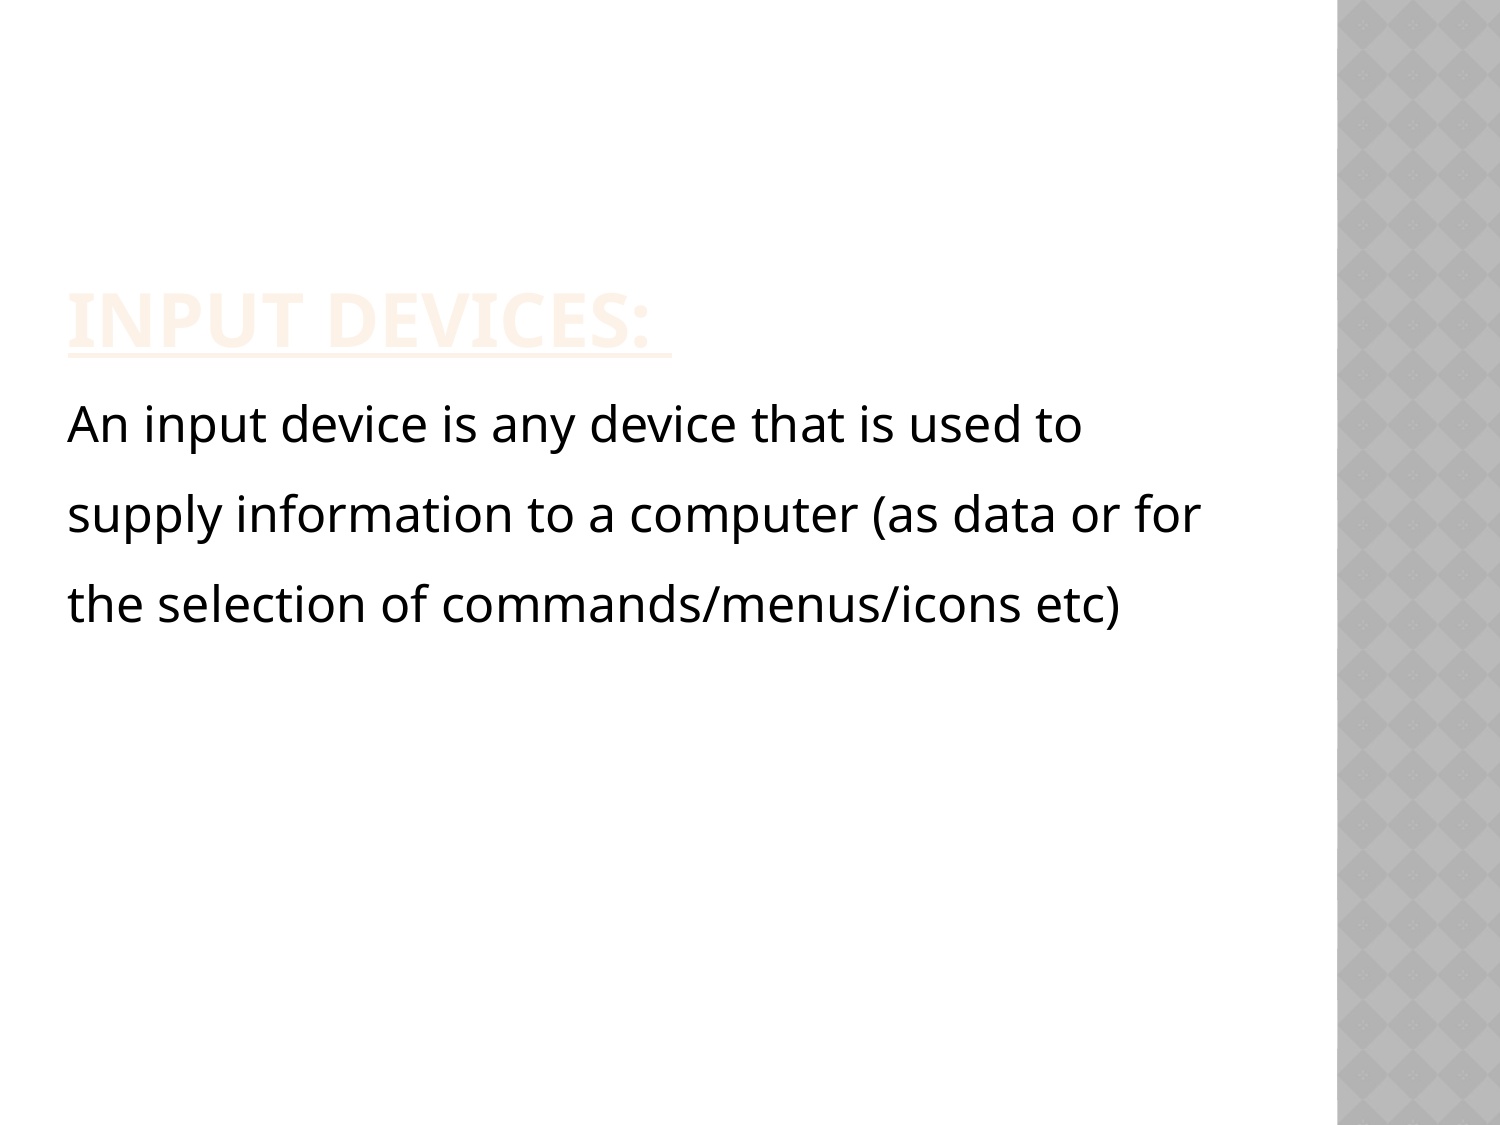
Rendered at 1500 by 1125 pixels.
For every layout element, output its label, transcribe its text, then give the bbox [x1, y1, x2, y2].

text_box Input devices: An input device is any device that is used to supply information to a computer (as data or for the selection of commands/menus/icons etc) [53, 219, 1258, 640]
